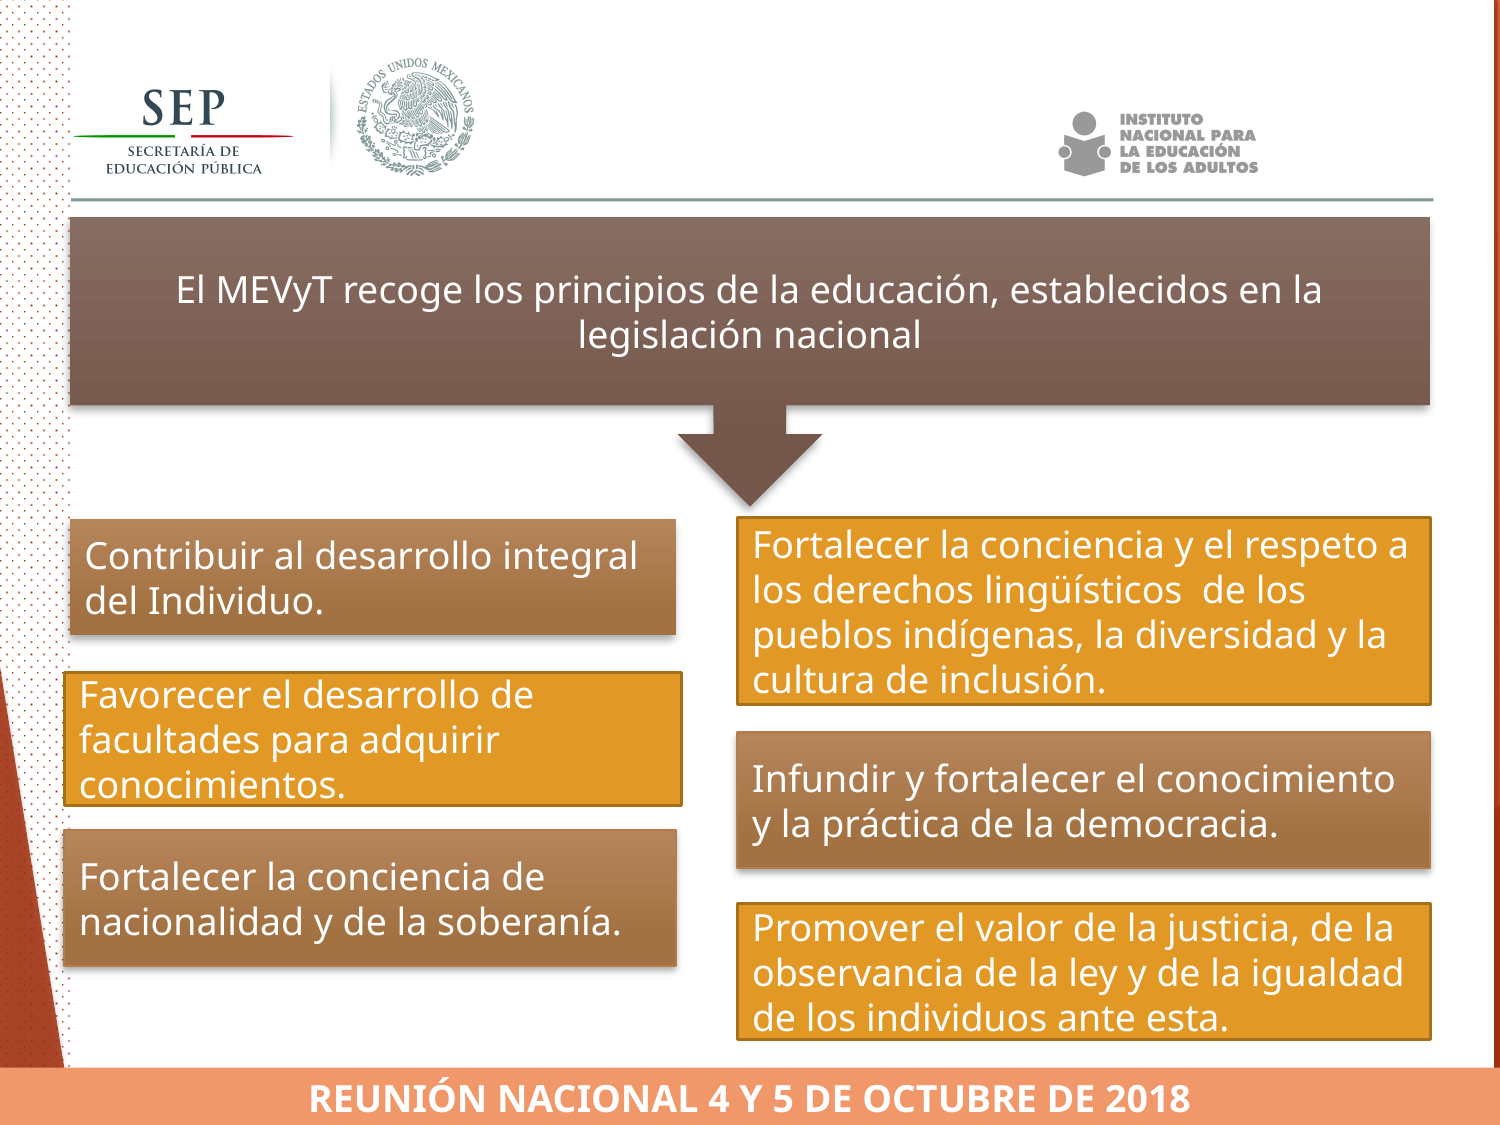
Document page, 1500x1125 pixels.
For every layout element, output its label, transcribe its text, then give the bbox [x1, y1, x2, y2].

text_box Fortalecer la conciencia y el respeto a los derechos lingüísticos de los pueblos indígenas, la diversidad y la cultura de inclusión. [736, 516, 1432, 706]
text_box REUNIÓN NACIONAL 4 Y 5 DE OCTUBRE DE 2018 [0, 1067, 1500, 1125]
text_box El MEVyT recoge los principios de la educación, establecidos en la legislación nacional [69, 217, 1431, 507]
text_box Fortalecer la conciencia de nacionalidad y de la soberanía. [63, 829, 677, 967]
text_box Contribuir al desarrollo integral del Individuo. [69, 518, 676, 636]
text_box Favorecer el desarrollo de facultades para adquirir conocimientos. [63, 671, 683, 807]
text_box Infundir y fortalecer el conocimiento y la práctica de la democracia. [736, 731, 1431, 869]
picture [0, 0, 1494, 1067]
text_box Promover el valor de la justicia, de la observancia de la ley y de la igualdad de los individuos ante esta. [736, 902, 1432, 1041]
